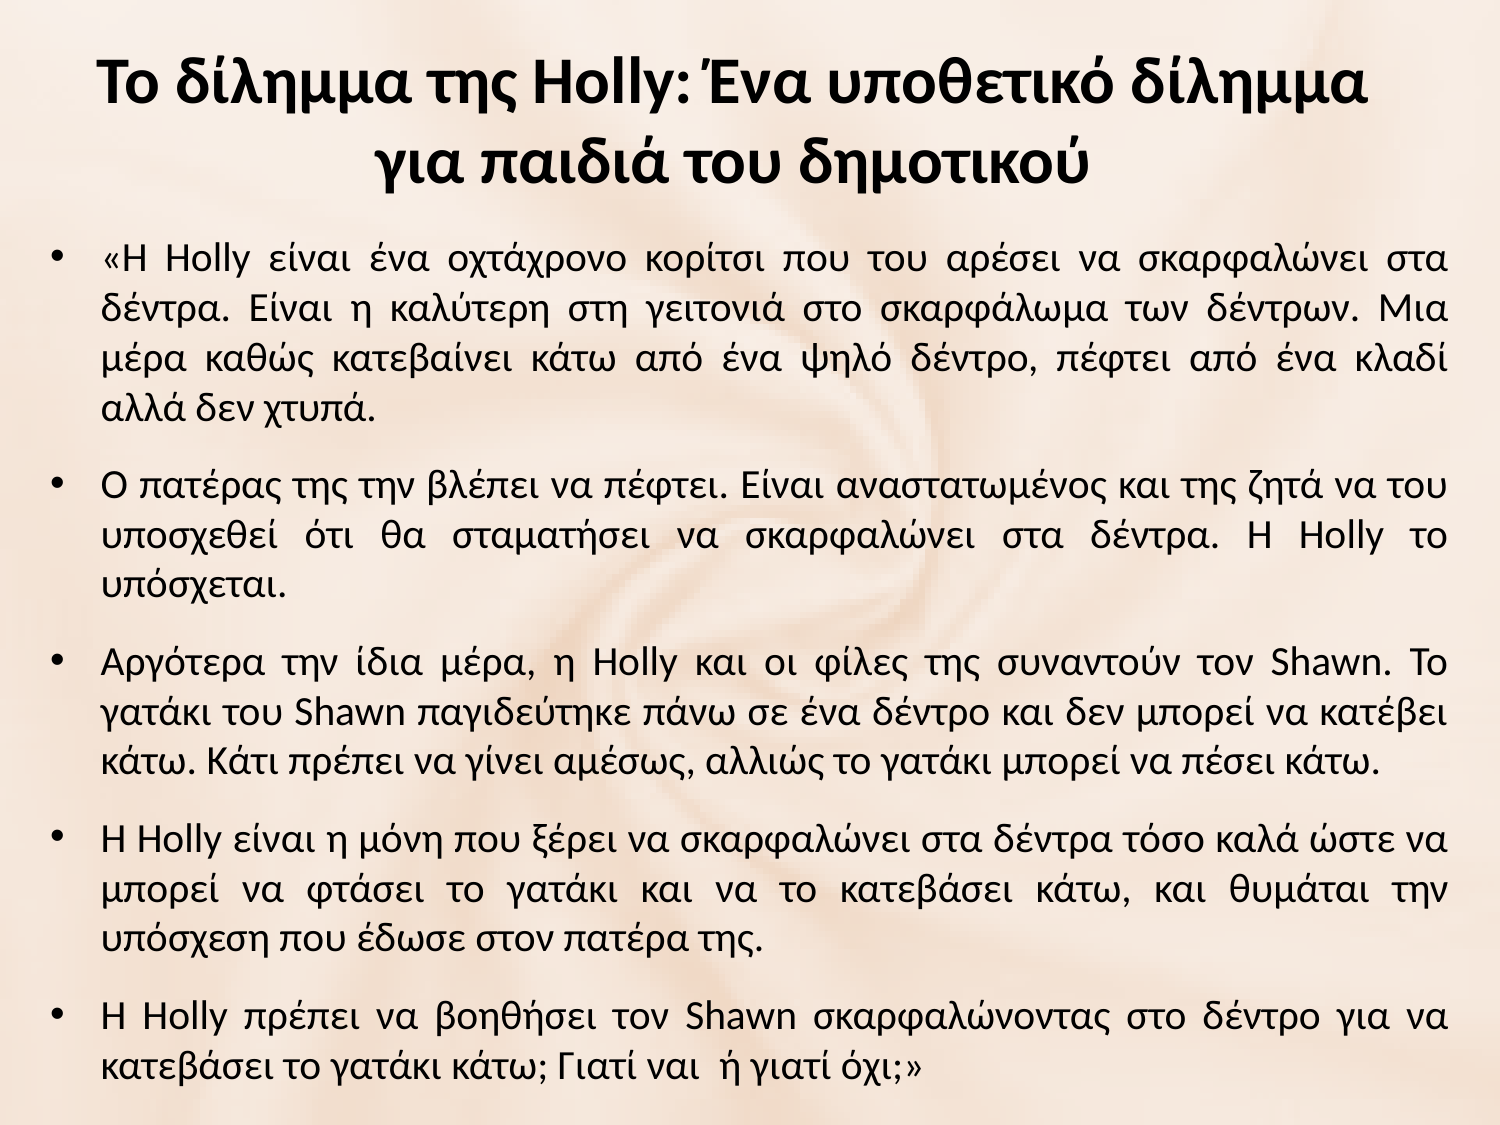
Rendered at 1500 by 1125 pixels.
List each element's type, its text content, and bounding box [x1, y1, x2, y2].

list «Η Holly είναι ένα οχτάχρονο κορίτσι που του αρέσει να σκαρφαλώνει στα δέντρα. Είναι η καλύτερη στη γειτονιά στο σκαρφάλωμα των δέντρων. Μια μέρα καθώς κατεβαίνει κάτω από ένα ψηλό δέντρο, πέφτει από ένα κλαδί αλλά δεν χτυπά. Ο πατέρας της την βλέπει να πέφτει. Είναι αναστατωμένος και της ζητά να του υποσχεθεί ότι θα σταματήσει να σκαρφαλώνει στα δέντρα. Η Holly το υπόσχεται. Αργότερα την ίδια μέρα, η Holly και οι φίλες της συναντούν τον Shawn. Το γατάκι του Shawn παγιδεύτηκε πάνω σε ένα δέντρο και δεν μπορεί να κατέβει κάτω. Κάτι πρέπει να γίνει αμέσως, αλλιώς το γατάκι μπορεί να πέσει κάτω. Η Holly είναι η μόνη που ξέρει να σκαρφαλώνει στα δέντρα τόσο καλά ώστε να μπορεί να φτάσει το γατάκι και να το κατεβάσει κάτω, και θυμάται την υπόσχεση που έδωσε στον πατέρα της. Η Holly πρέπει να βοηθήσει τον Shawn σκαρφαλώνοντας στο δέντρο για να κατεβάσει το γατάκι κάτω; Γιατί ναι ή γιατί όχι;» [35, 222, 1465, 1102]
title Το δίλημμα της Holly: Ένα υποθετικό δίλημμα για παιδιά του δημοτικού [58, 23, 1409, 211]
